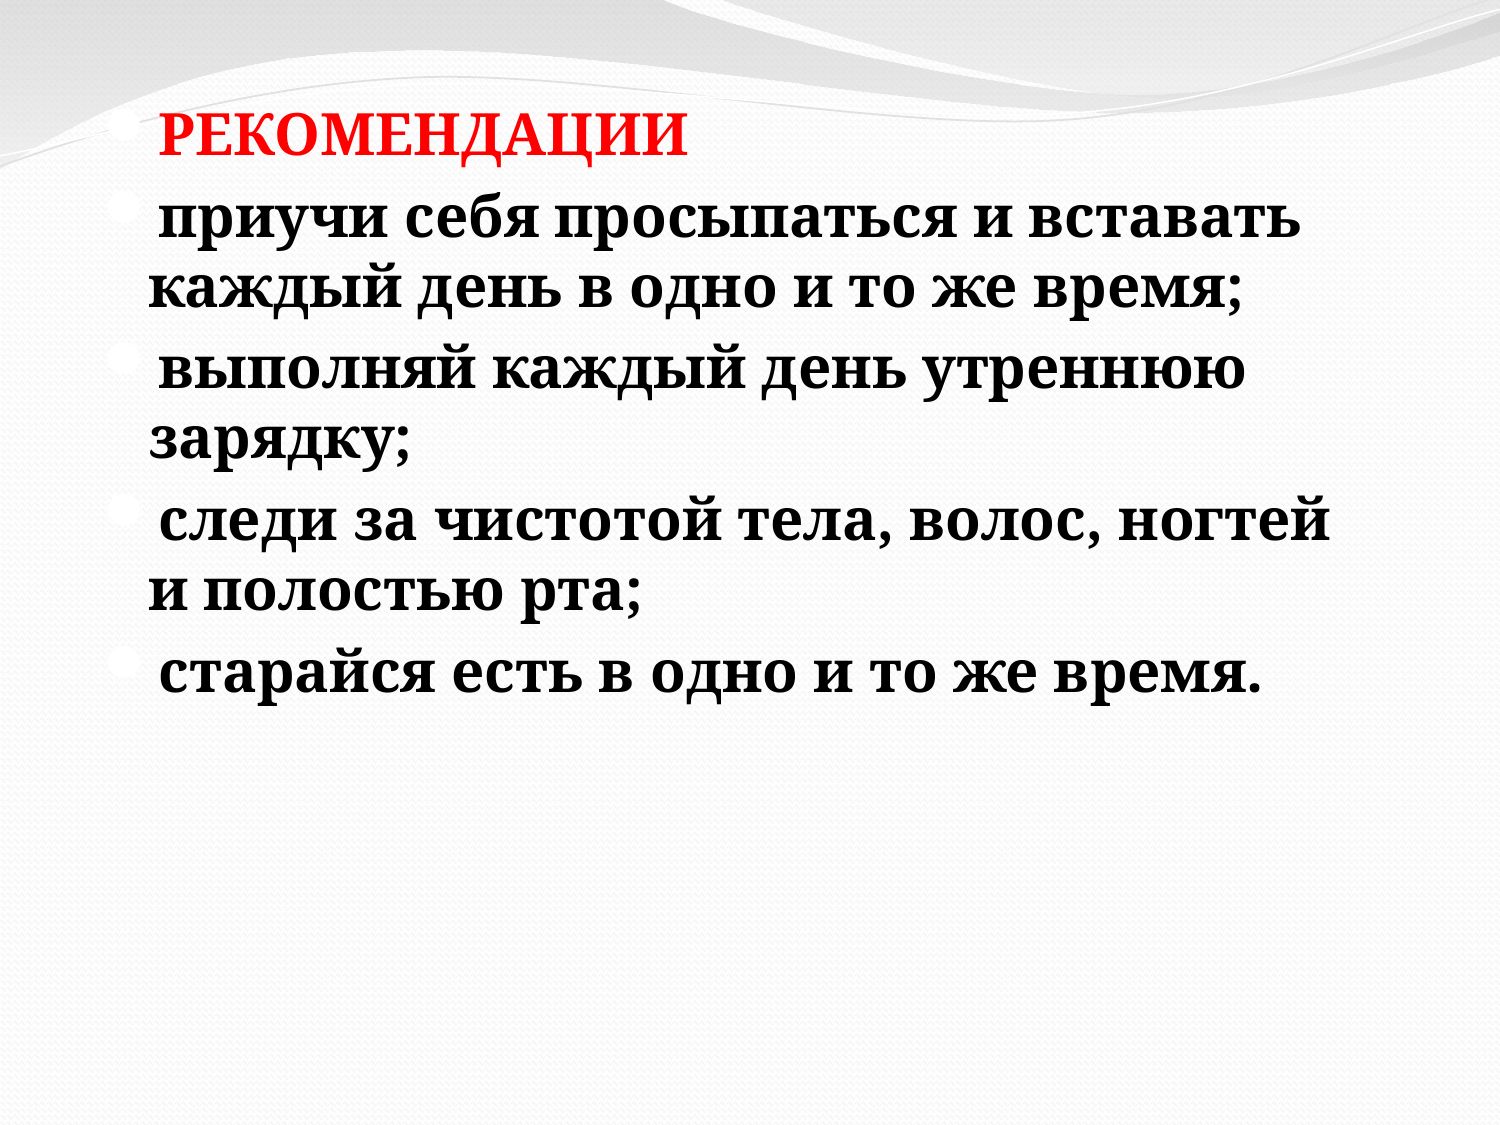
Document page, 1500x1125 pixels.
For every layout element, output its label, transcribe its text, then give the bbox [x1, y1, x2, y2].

list РЕКОМЕНДАЦИИ приучи себя просыпаться и вставать каждый день в одно и то же время; выполняй каждый день утреннюю зарядку; следи за чистотой тела, волос, ногтей и полостью рта; старайся есть в одно и то же время. [88, 90, 1350, 963]
